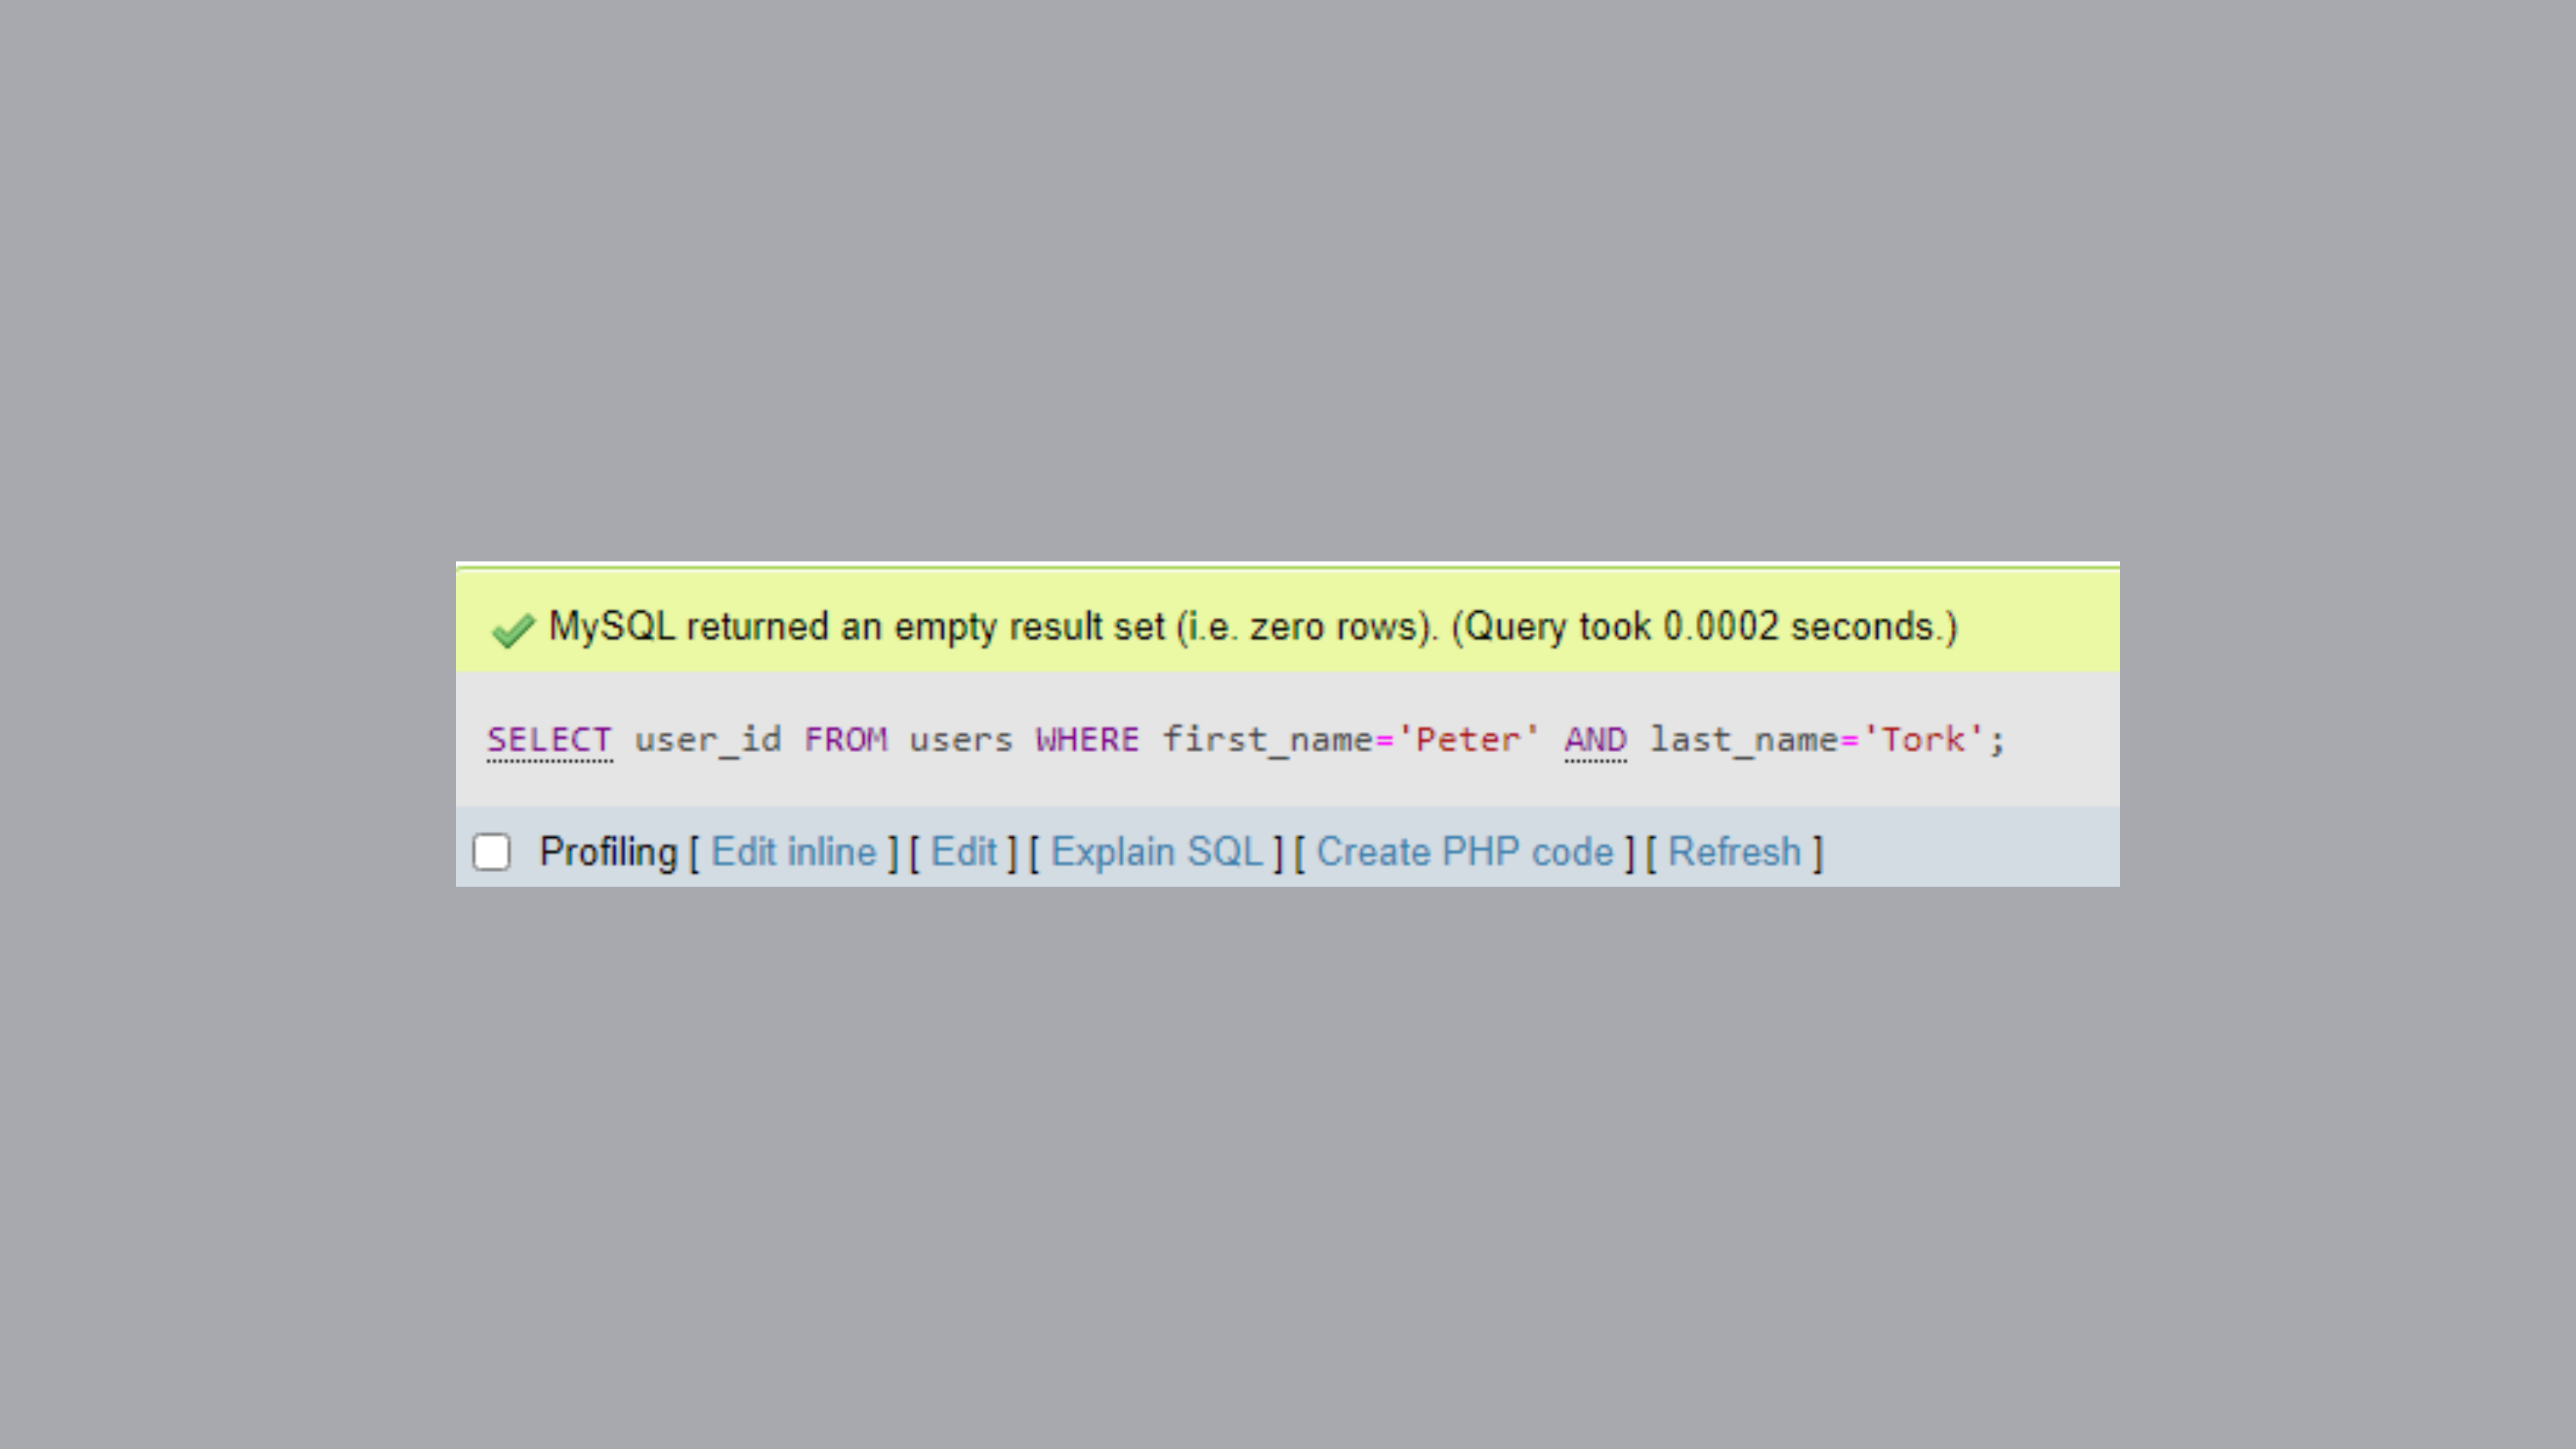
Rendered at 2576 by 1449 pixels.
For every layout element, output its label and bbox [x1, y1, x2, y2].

text_box [456, 561, 2120, 887]
